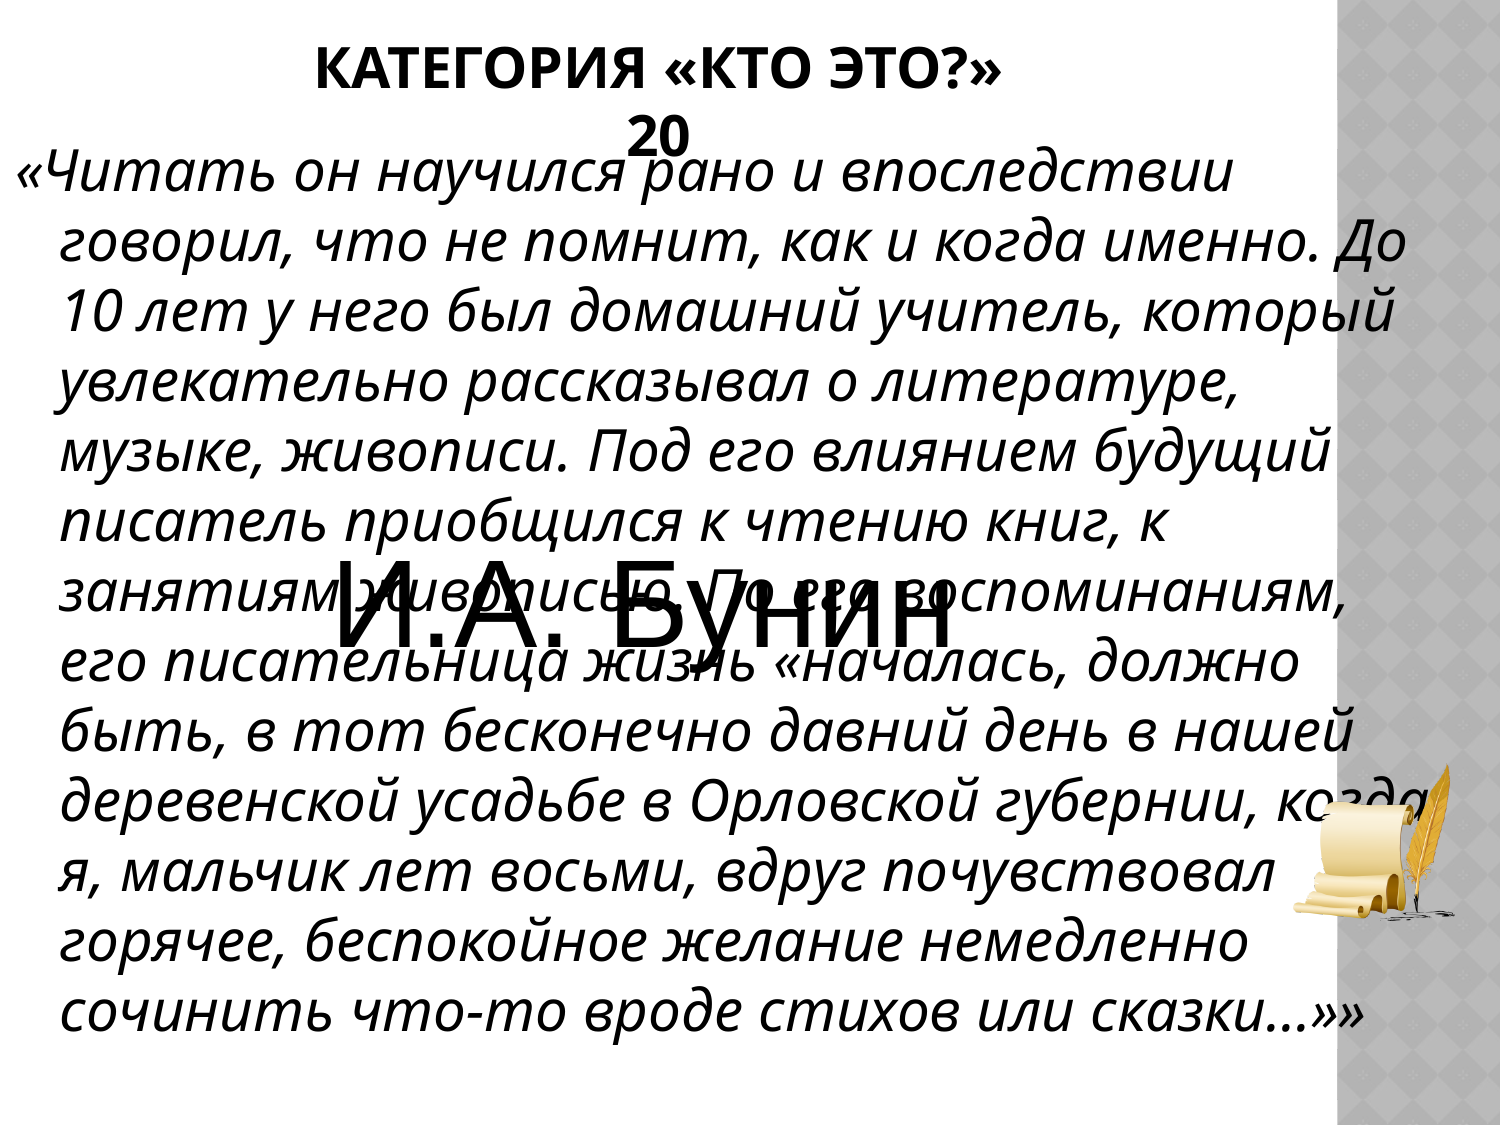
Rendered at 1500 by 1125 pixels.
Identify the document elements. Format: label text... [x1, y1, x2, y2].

text_box И.А. Бунин [206, 515, 1081, 680]
picture [1292, 762, 1455, 921]
list «Читать он научился рано и впоследствии говорил, что не помнит, как и когда именно. До 10 лет у него был домашний учитель, который увлекательно рассказывал о литературе, музыке, живописи. Под его влиянием будущий писатель приобщился к чтению книг, к занятиям живописью. По его воспоминаниям, его писательница жизнь «началась, должно быть, в тот бесконечно давний день в нашей деревенской усадьбе в Орловской губернии, когда я, мальчик лет восьми, вдруг почувствовал горячее, беспокойное желание немедленно сочинить что-то вроде стихов или сказки...»» [0, 125, 1459, 1125]
title Категория «кто это?» 20 [64, 30, 1253, 125]
